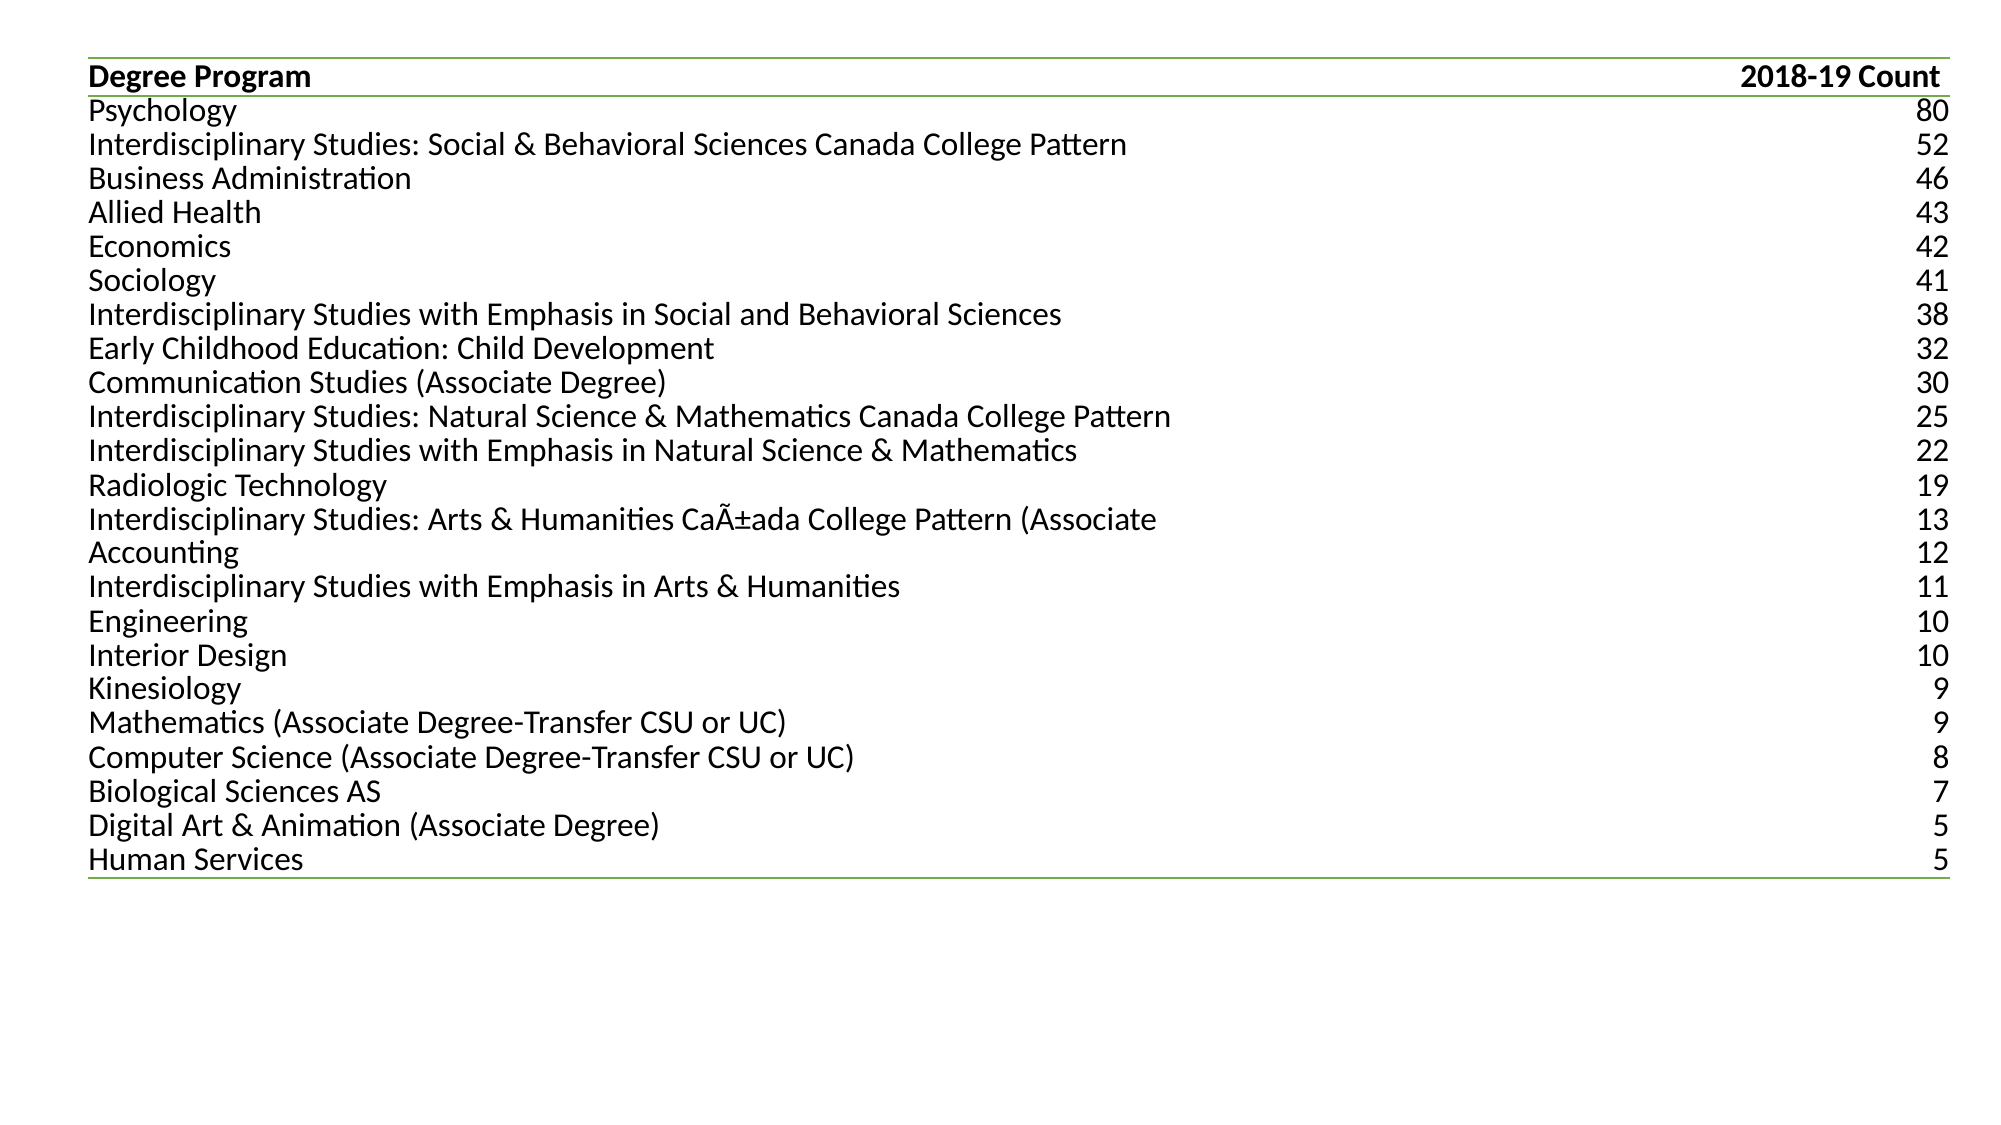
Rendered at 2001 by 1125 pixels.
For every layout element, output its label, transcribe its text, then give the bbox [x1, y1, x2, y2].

table_cell Biological Sciences AS [88, 776, 1740, 810]
table_cell 80 [1740, 97, 1950, 130]
table_cell Communication Studies (Associate Degree) [88, 368, 1740, 402]
table_cell 5 [1740, 810, 1950, 844]
table_header 2018-19 Count [1740, 59, 1950, 95]
table_cell Early Childhood Education: Child Development [88, 334, 1740, 368]
table_cell 38 [1740, 300, 1950, 334]
table_cell 52 [1740, 130, 1950, 164]
table_cell Economics [88, 232, 1740, 266]
table_cell Accounting [88, 538, 1740, 572]
table_cell Business Administration [88, 164, 1740, 198]
table_cell Interdisciplinary Studies: Social & Behavioral Sciences Canada College Pattern [88, 130, 1740, 164]
table_cell 8 [1740, 742, 1950, 776]
table_cell Human Services [88, 844, 1740, 877]
table_cell Interdisciplinary Studies: Arts & Humanities CaÃ±ada College Pattern (Associate [88, 504, 1740, 538]
table_cell Sociology [88, 266, 1740, 300]
table_cell Interdisciplinary Studies: Natural Science & Mathematics Canada College Pattern [88, 402, 1740, 436]
table_cell 32 [1740, 334, 1950, 368]
table_cell 7 [1740, 776, 1950, 810]
table_cell Engineering [88, 606, 1740, 640]
table_cell Interdisciplinary Studies with Emphasis in Arts & Humanities [88, 572, 1740, 606]
table_cell Kinesiology [88, 674, 1740, 708]
table_cell Interdisciplinary Studies with Emphasis in Social and Behavioral Sciences [88, 300, 1740, 334]
table_cell Radiologic Technology [88, 470, 1740, 504]
table_cell 22 [1740, 436, 1950, 470]
table_cell Digital Art & Animation (Associate Degree) [88, 810, 1740, 844]
table_cell Interdisciplinary Studies with Emphasis in Natural Science & Mathematics [88, 436, 1740, 470]
table_cell Psychology [88, 97, 1740, 130]
table_cell 41 [1740, 266, 1950, 300]
table_cell 42 [1740, 232, 1950, 266]
table_cell Computer Science (Associate Degree-Transfer CSU or UC) [88, 742, 1740, 776]
table_cell Interior Design [88, 640, 1740, 674]
table_cell 43 [1740, 198, 1950, 232]
table_cell 11 [1740, 572, 1950, 606]
table_cell 46 [1740, 164, 1950, 198]
table_cell 10 [1740, 606, 1950, 640]
table_cell 9 [1740, 674, 1950, 708]
table_cell 13 [1740, 504, 1950, 538]
table_cell 19 [1740, 470, 1950, 504]
table_cell Mathematics (Associate Degree-Transfer CSU or UC) [88, 708, 1740, 742]
table_cell 25 [1740, 402, 1950, 436]
table_cell 10 [1740, 640, 1950, 674]
table_cell 5 [1740, 844, 1950, 877]
table_cell Allied Health [88, 198, 1740, 232]
table_cell 9 [1740, 708, 1950, 742]
table_header Degree Program [88, 59, 1740, 95]
table_cell 30 [1740, 368, 1950, 402]
table_cell 12 [1740, 538, 1950, 572]
